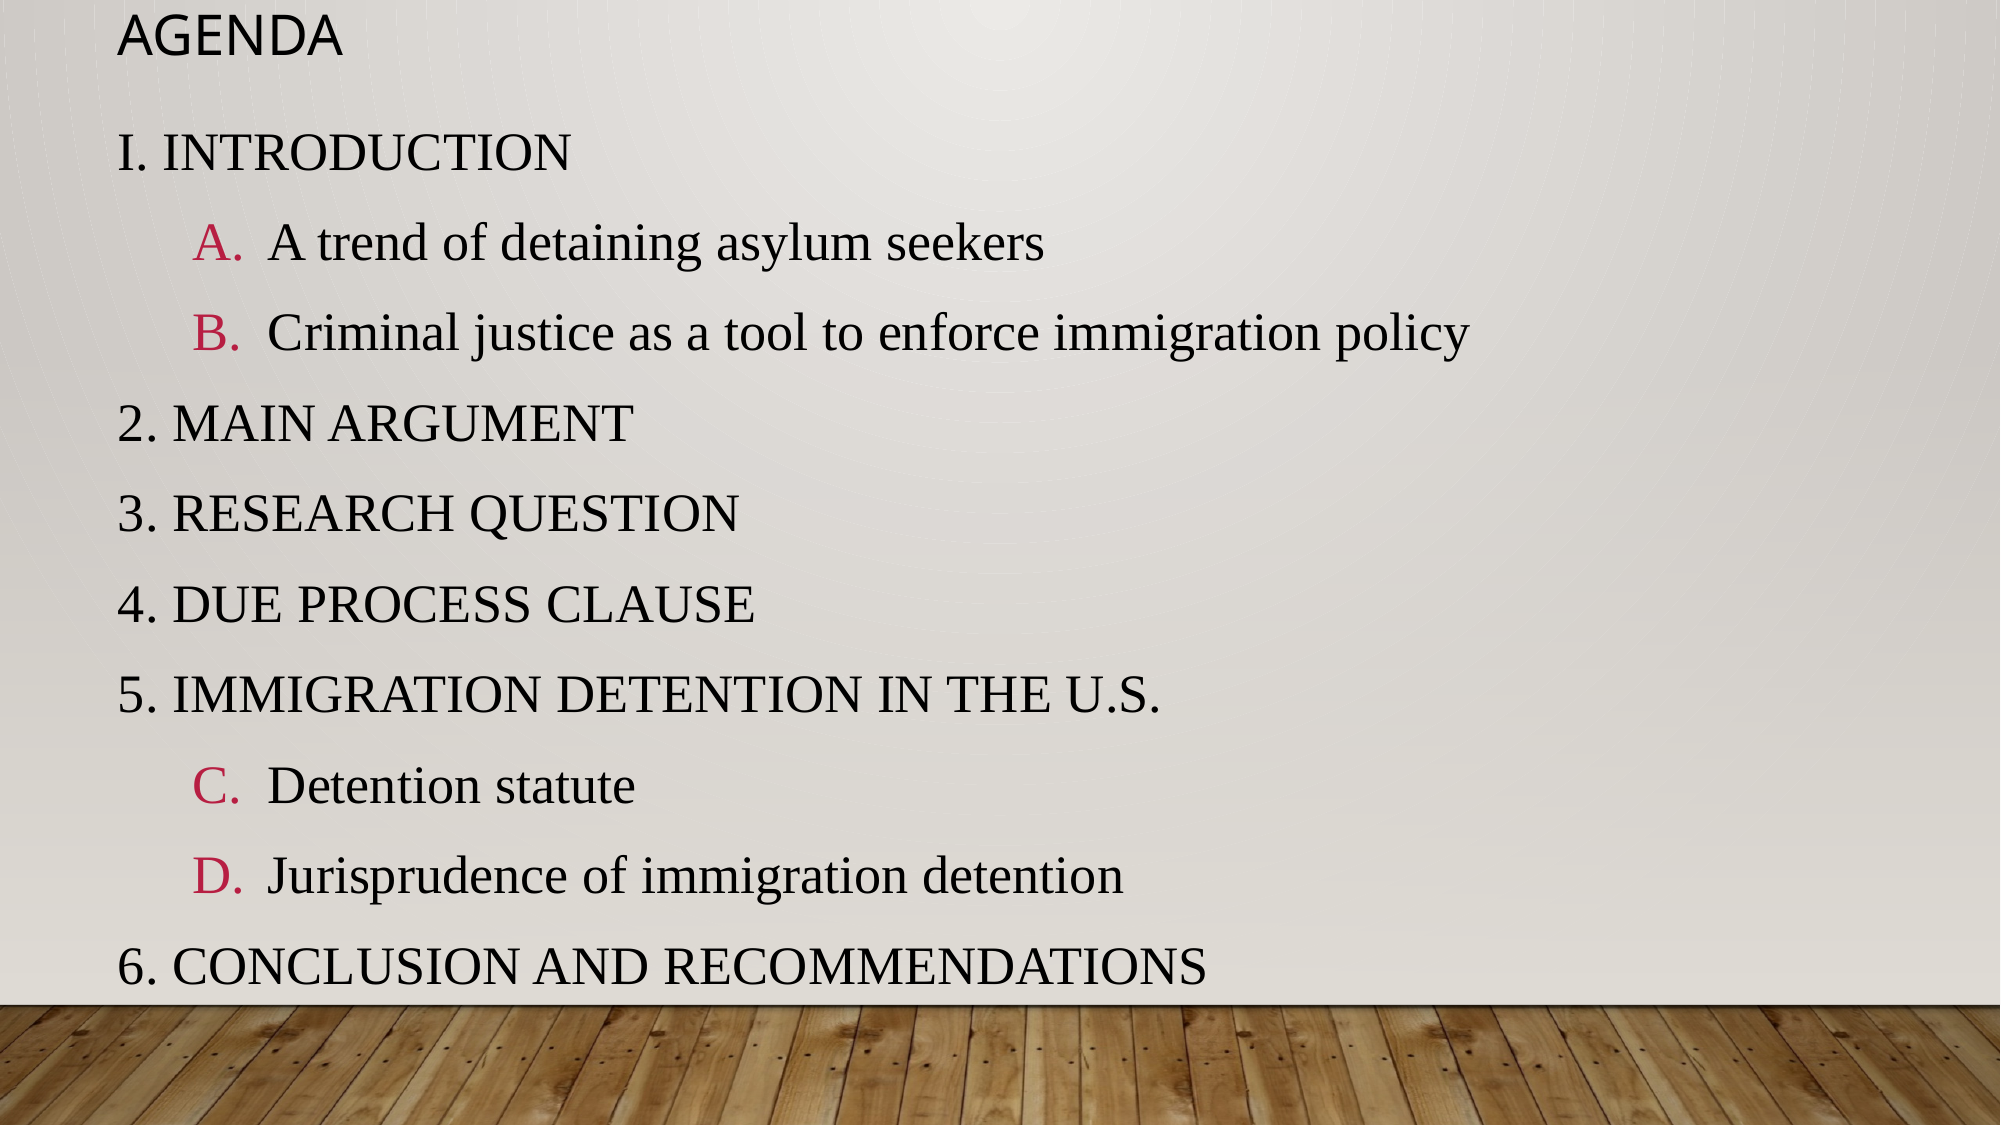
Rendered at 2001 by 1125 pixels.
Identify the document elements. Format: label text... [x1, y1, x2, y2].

text_box Agenda [103, 0, 1829, 95]
picture [0, 1005, 2000, 1125]
text_box I. INTRODUCTION A trend of detaining asylum seekers Criminal justice as a tool to enforce immigration policy 2. MAIN ARGUMENT 3. RESEARCH QUESTION 4. DUE PROCESS CLAUSE 5. IMMIGRATION DETENTION IN THE U.S. Detention statute Jurisprudence of immigration detention 6. CONCLUSION AND RECOMMENDATIONS [103, 95, 1937, 989]
